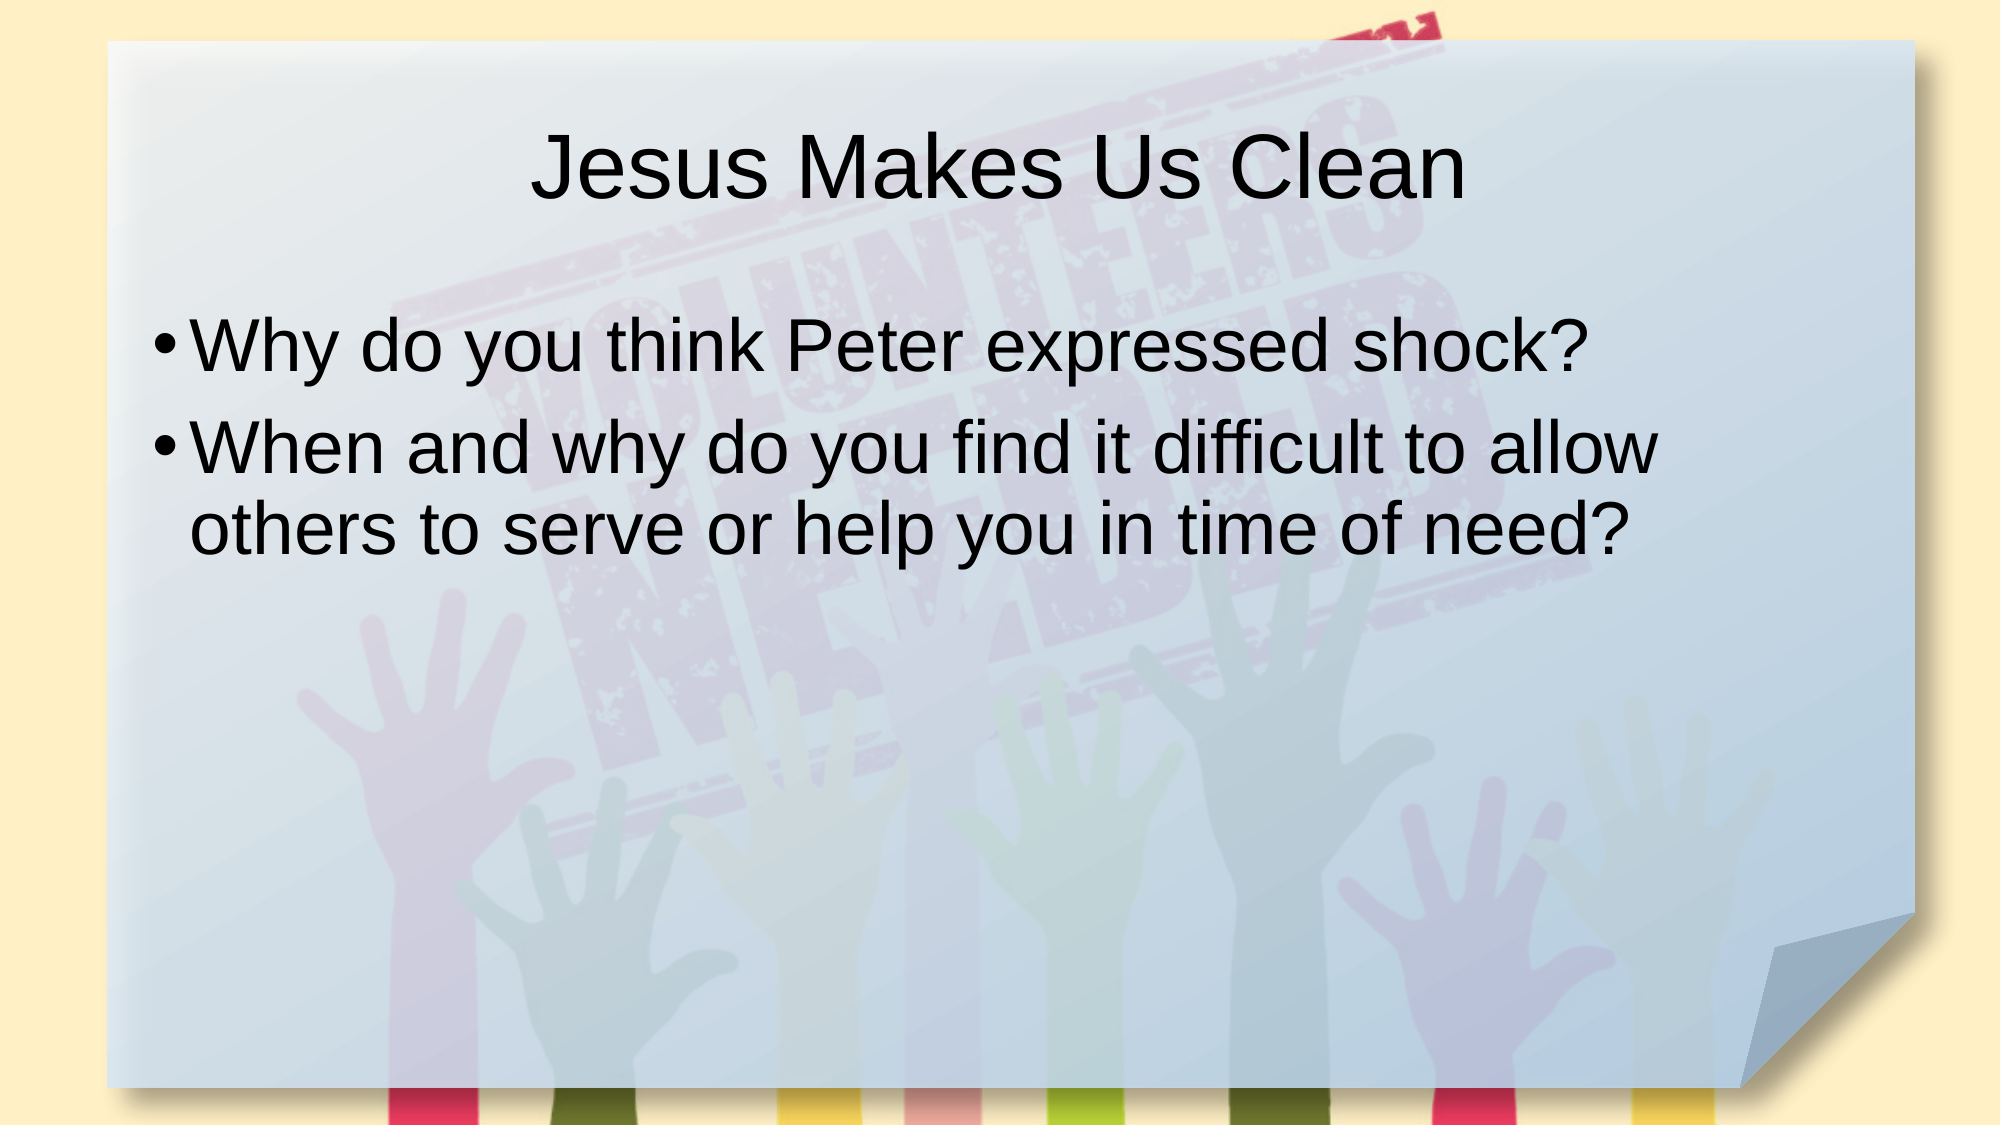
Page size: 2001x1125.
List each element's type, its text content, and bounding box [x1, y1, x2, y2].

list Why do you think Peter expressed shock? When and why do you find it difficult to allow others to serve or help you in time of need? [137, 299, 1863, 1014]
picture [0, 0, 2001, 1125]
title Jesus Makes Us Clean [137, 59, 1863, 278]
